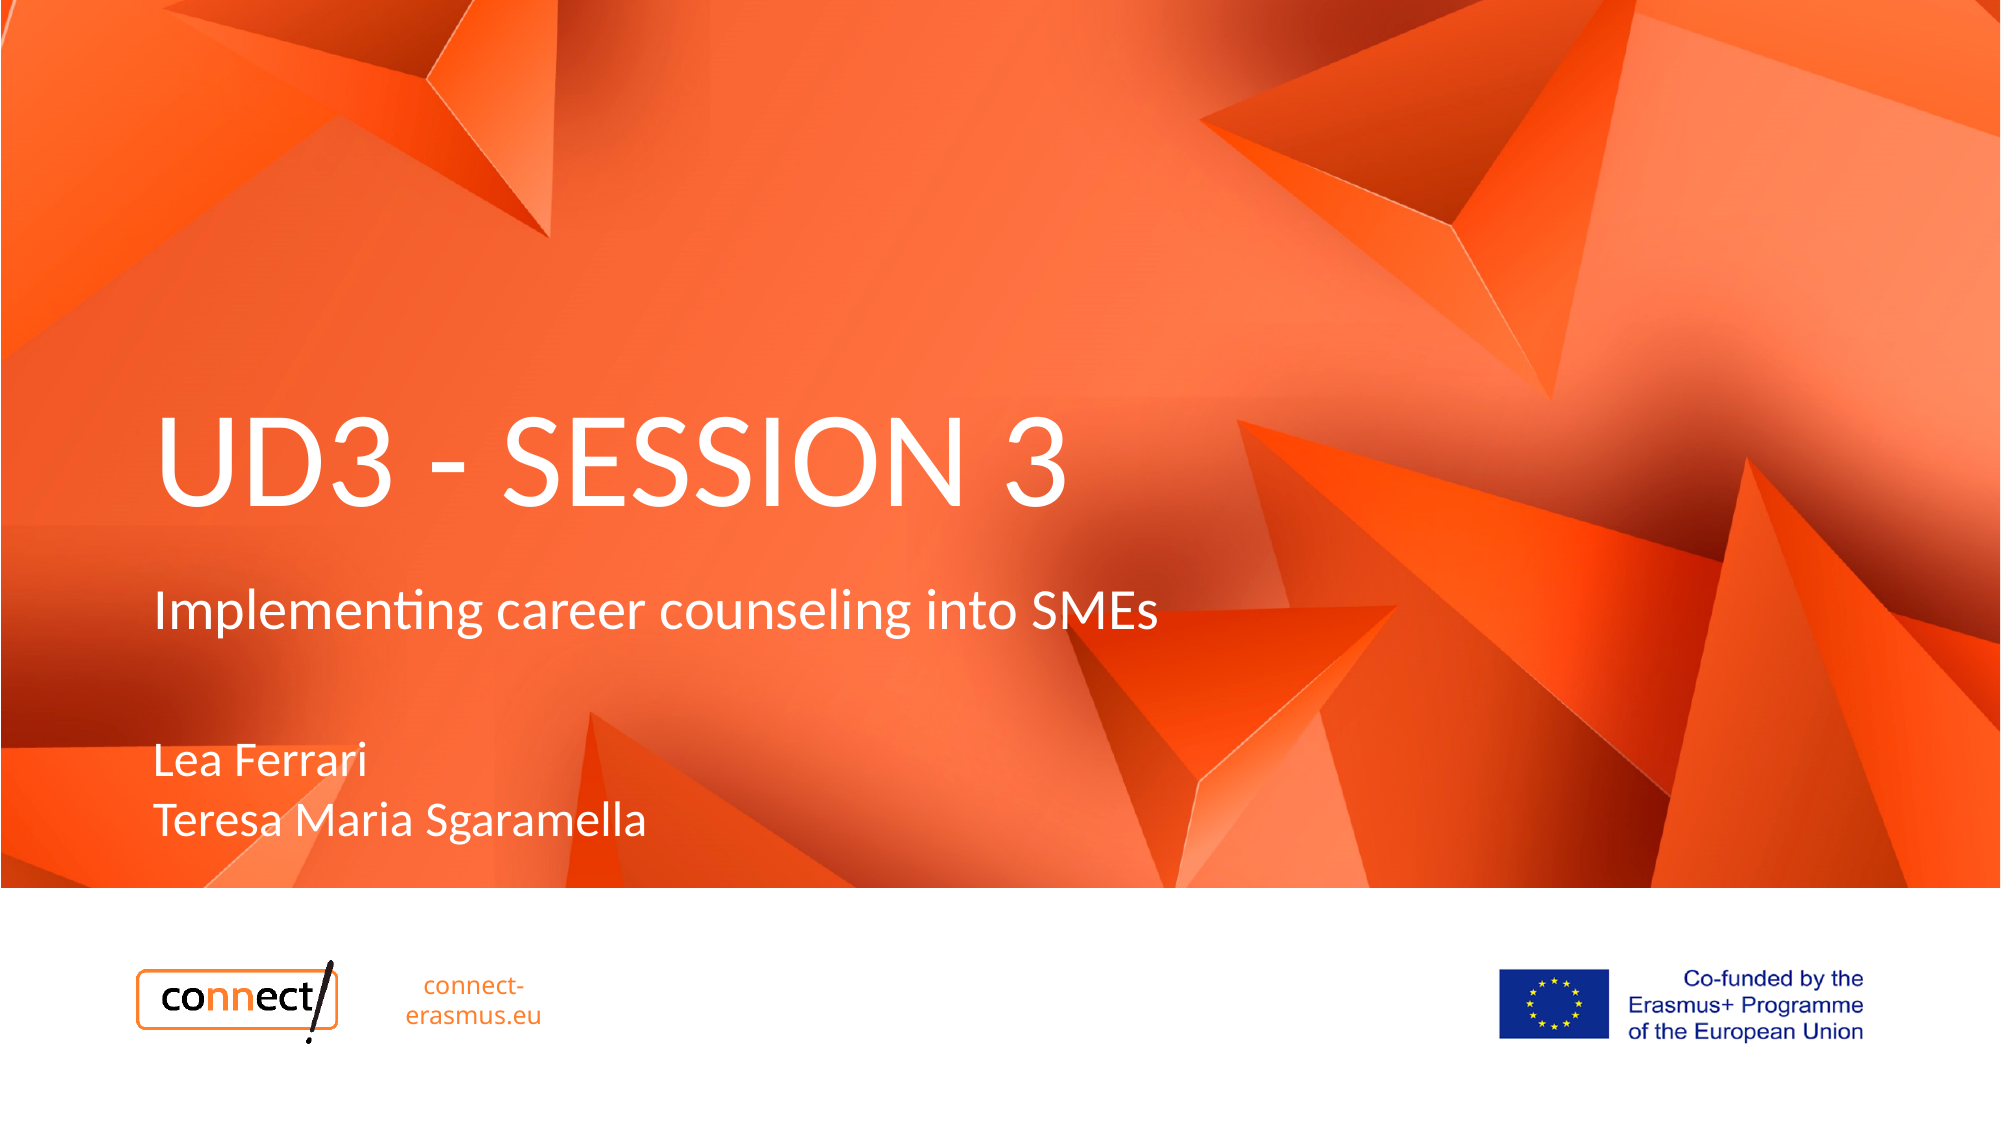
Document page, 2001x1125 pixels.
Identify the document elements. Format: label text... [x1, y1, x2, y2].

picture [3, 0, 1999, 888]
text_box Lea Ferrari​ Teresa Maria Sgaramella [138, 719, 856, 855]
title UD3 - SESSION 3 [138, 151, 1789, 544]
footer connect-erasmus.eu [341, 976, 607, 1022]
picture [136, 960, 338, 1044]
subtitle Implementing career counseling into SMEs [138, 563, 1789, 835]
picture [1498, 968, 1863, 1044]
